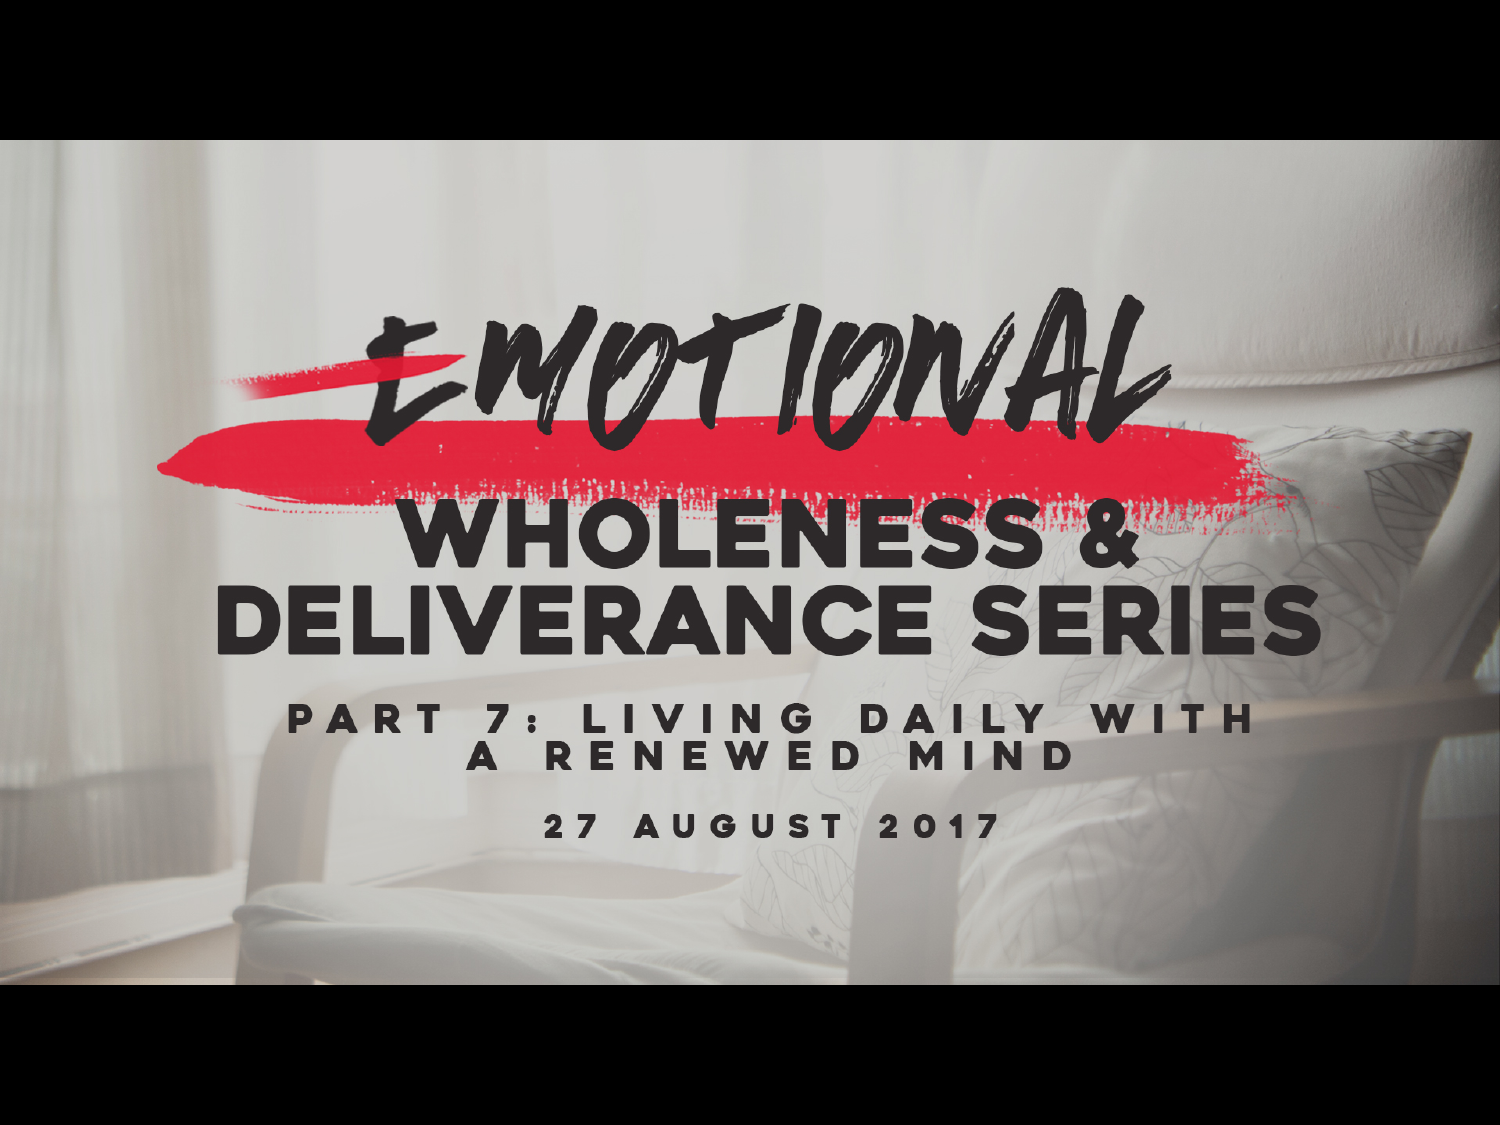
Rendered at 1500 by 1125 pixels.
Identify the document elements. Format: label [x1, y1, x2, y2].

picture [0, 140, 1500, 985]
